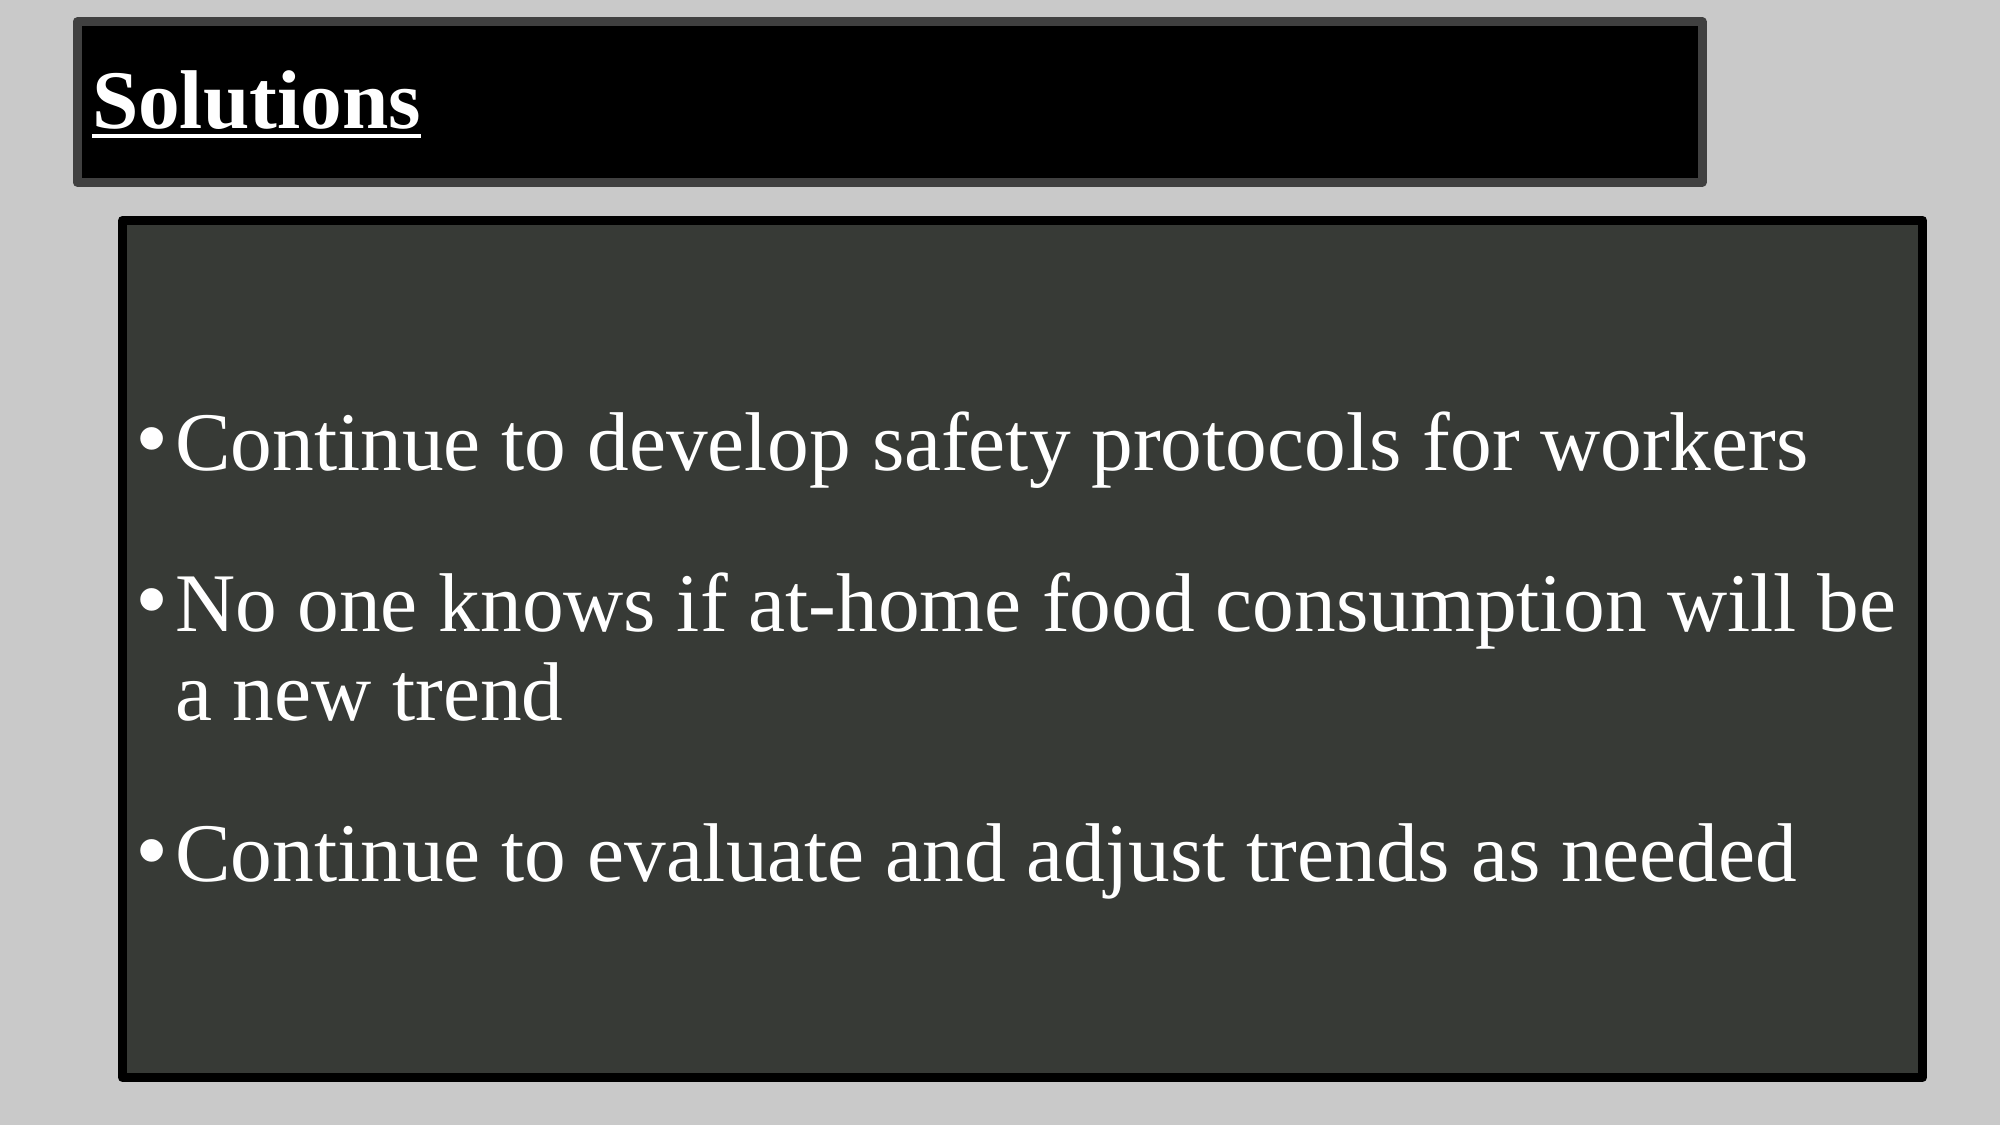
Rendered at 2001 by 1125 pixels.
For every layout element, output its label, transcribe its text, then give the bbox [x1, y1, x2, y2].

list Continue to develop safety protocols for workers No one knows if at-home food consumption will be a new trend Continue to evaluate and adjust trends as needed [122, 220, 1923, 1078]
title Solutions [77, 21, 1703, 183]
